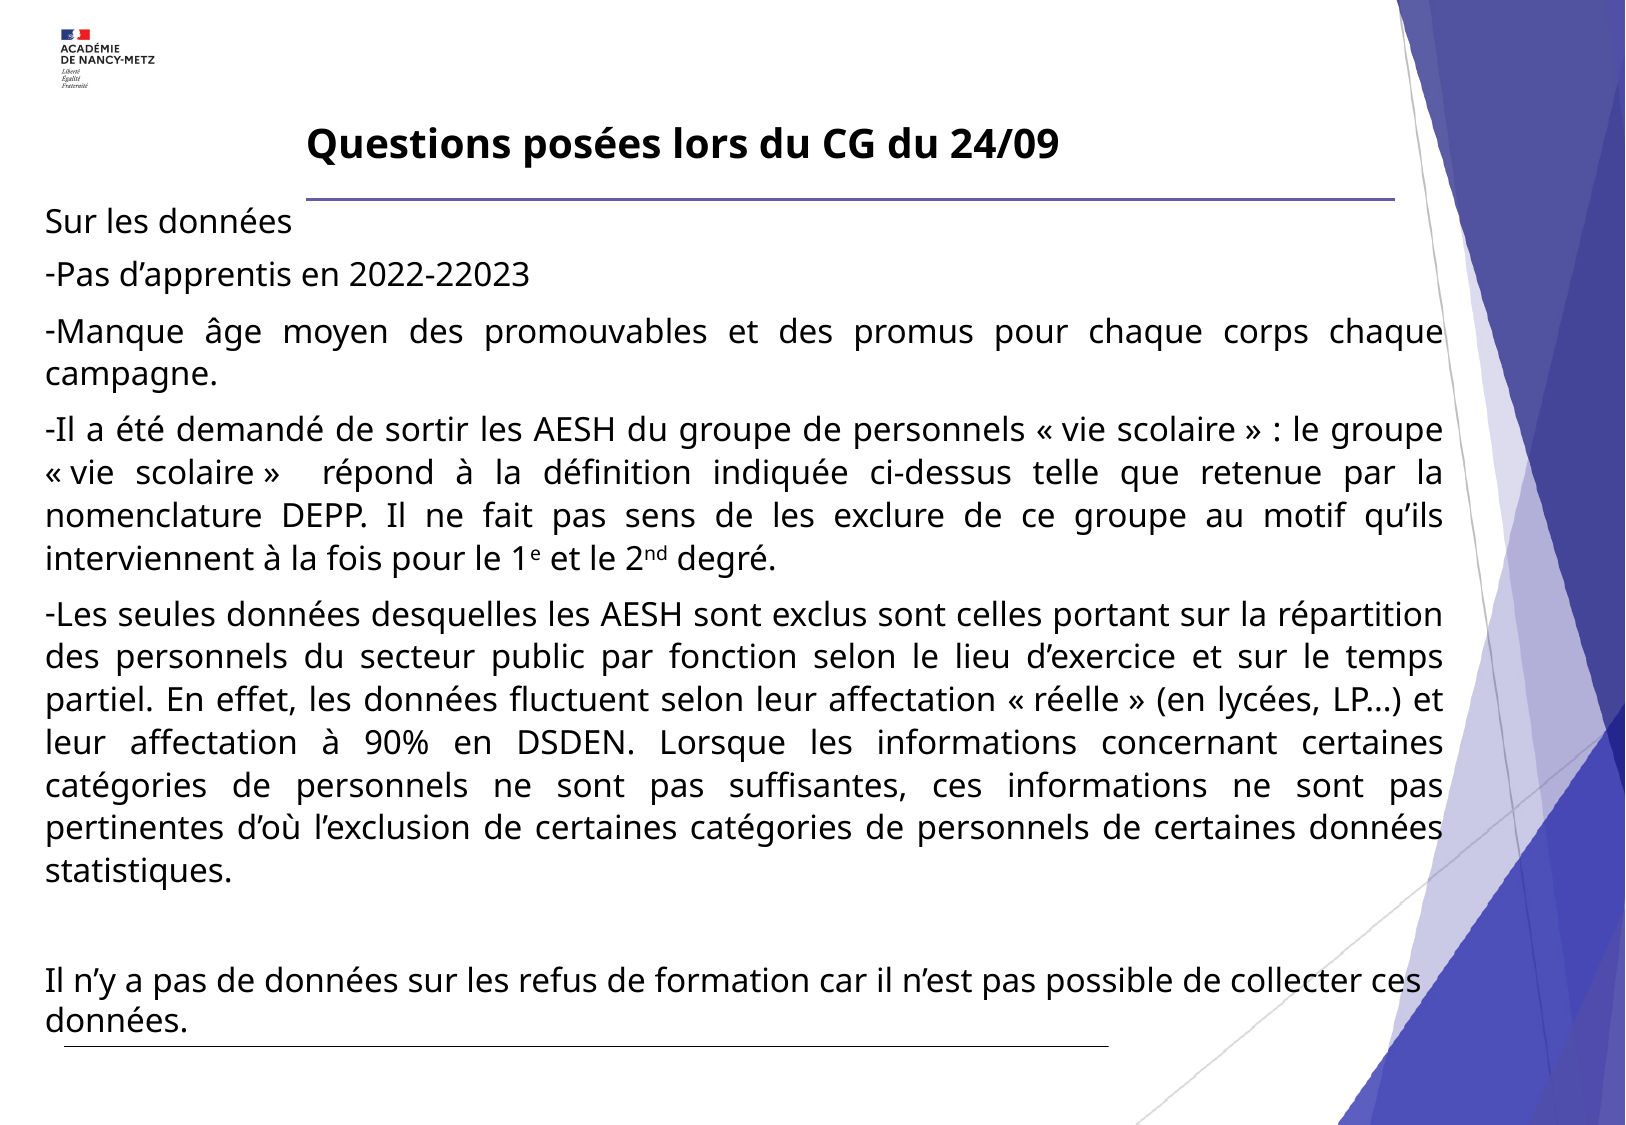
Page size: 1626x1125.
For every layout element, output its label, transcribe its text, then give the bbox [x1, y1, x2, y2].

title Questions posées lors du CG du 24/09 [305, 123, 1237, 200]
picture [1108, 0, 1625, 1125]
list Sur les données Pas d’apprentis en 2022-22023 Manque âge moyen des promouvables et des promus pour chaque corps chaque campagne. Il a été demandé de sortir les AESH du groupe de personnels « vie scolaire » : le groupe « vie scolaire » répond à la définition indiquée ci-dessus telle que retenue par la nomenclature DEPP. Il ne fait pas sens de les exclure de ce groupe au motif qu’ils interviennent à la fois pour le 1e et le 2nd degré. Les seules données desquelles les AESH sont exclus sont celles portant sur la répartition des personnels du secteur public par fonction selon le lieu d’exercice et sur le temps partiel. En effet, les données fluctuent selon leur affectation « réelle » (en lycées, LP…) et leur affectation à 90% en DSDEN. Lorsque les informations concernant certaines catégories de personnels ne sont pas suffisantes, ces informations ne sont pas pertinentes d’où l’exclusion de certaines catégories de personnels de certaines données statistiques. Il n’y a pas de données sur les refus de formation car il n’est pas possible de collecter ces données. [44, 200, 1447, 872]
picture [51, 19, 165, 98]
